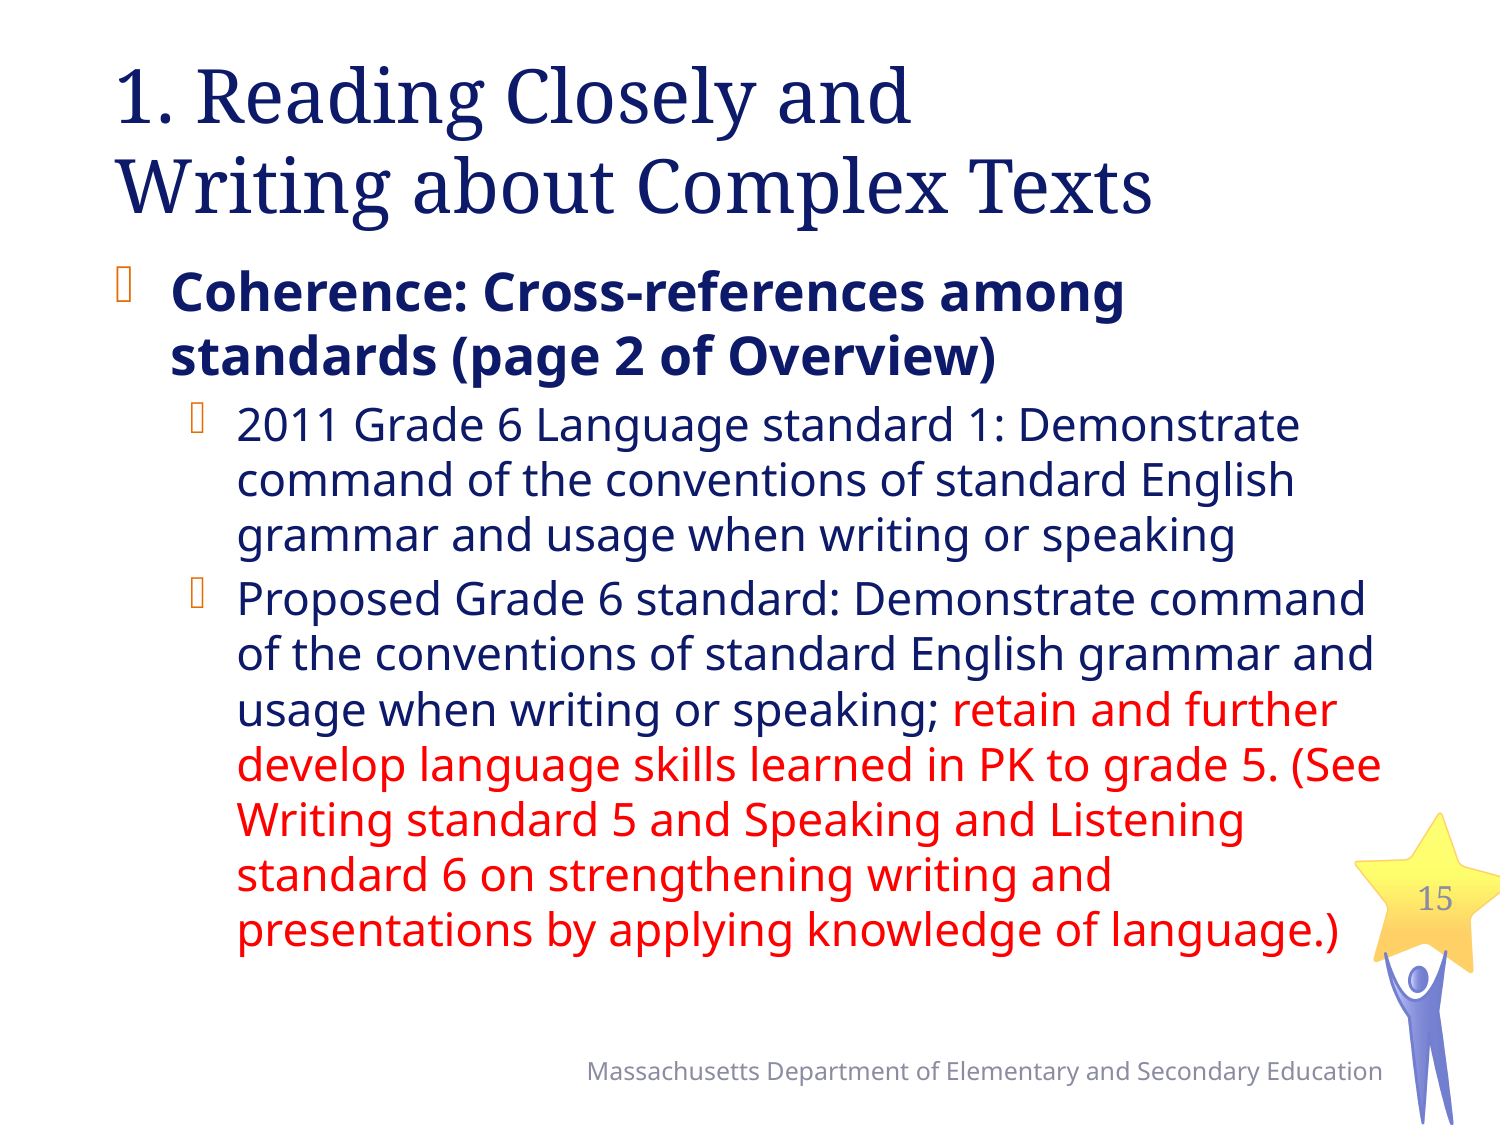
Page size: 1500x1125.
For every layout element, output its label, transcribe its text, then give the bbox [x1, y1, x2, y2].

footer Massachusetts Department of Elementary and Secondary Education [512, 1042, 1400, 1103]
title 1. Reading Closely and Writing about Complex Texts [99, 45, 1400, 233]
list Coherence: Cross-references among standards (page 2 of Overview) 2011 Grade 6 Language standard 1: Demonstrate command of the conventions of standard English grammar and usage when writing or speaking Proposed Grade 6 standard: Demonstrate command of the conventions of standard English grammar and usage when writing or speaking; retain and further develop language skills learned in PK to grade 5. (See Writing standard 5 and Speaking and Listening standard 6 on strengthening writing and presentations by applying knowledge of language.) [99, 249, 1400, 1005]
slide_number 15 [1392, 862, 1480, 938]
slide_number 30 [1354, 812, 1500, 1125]
